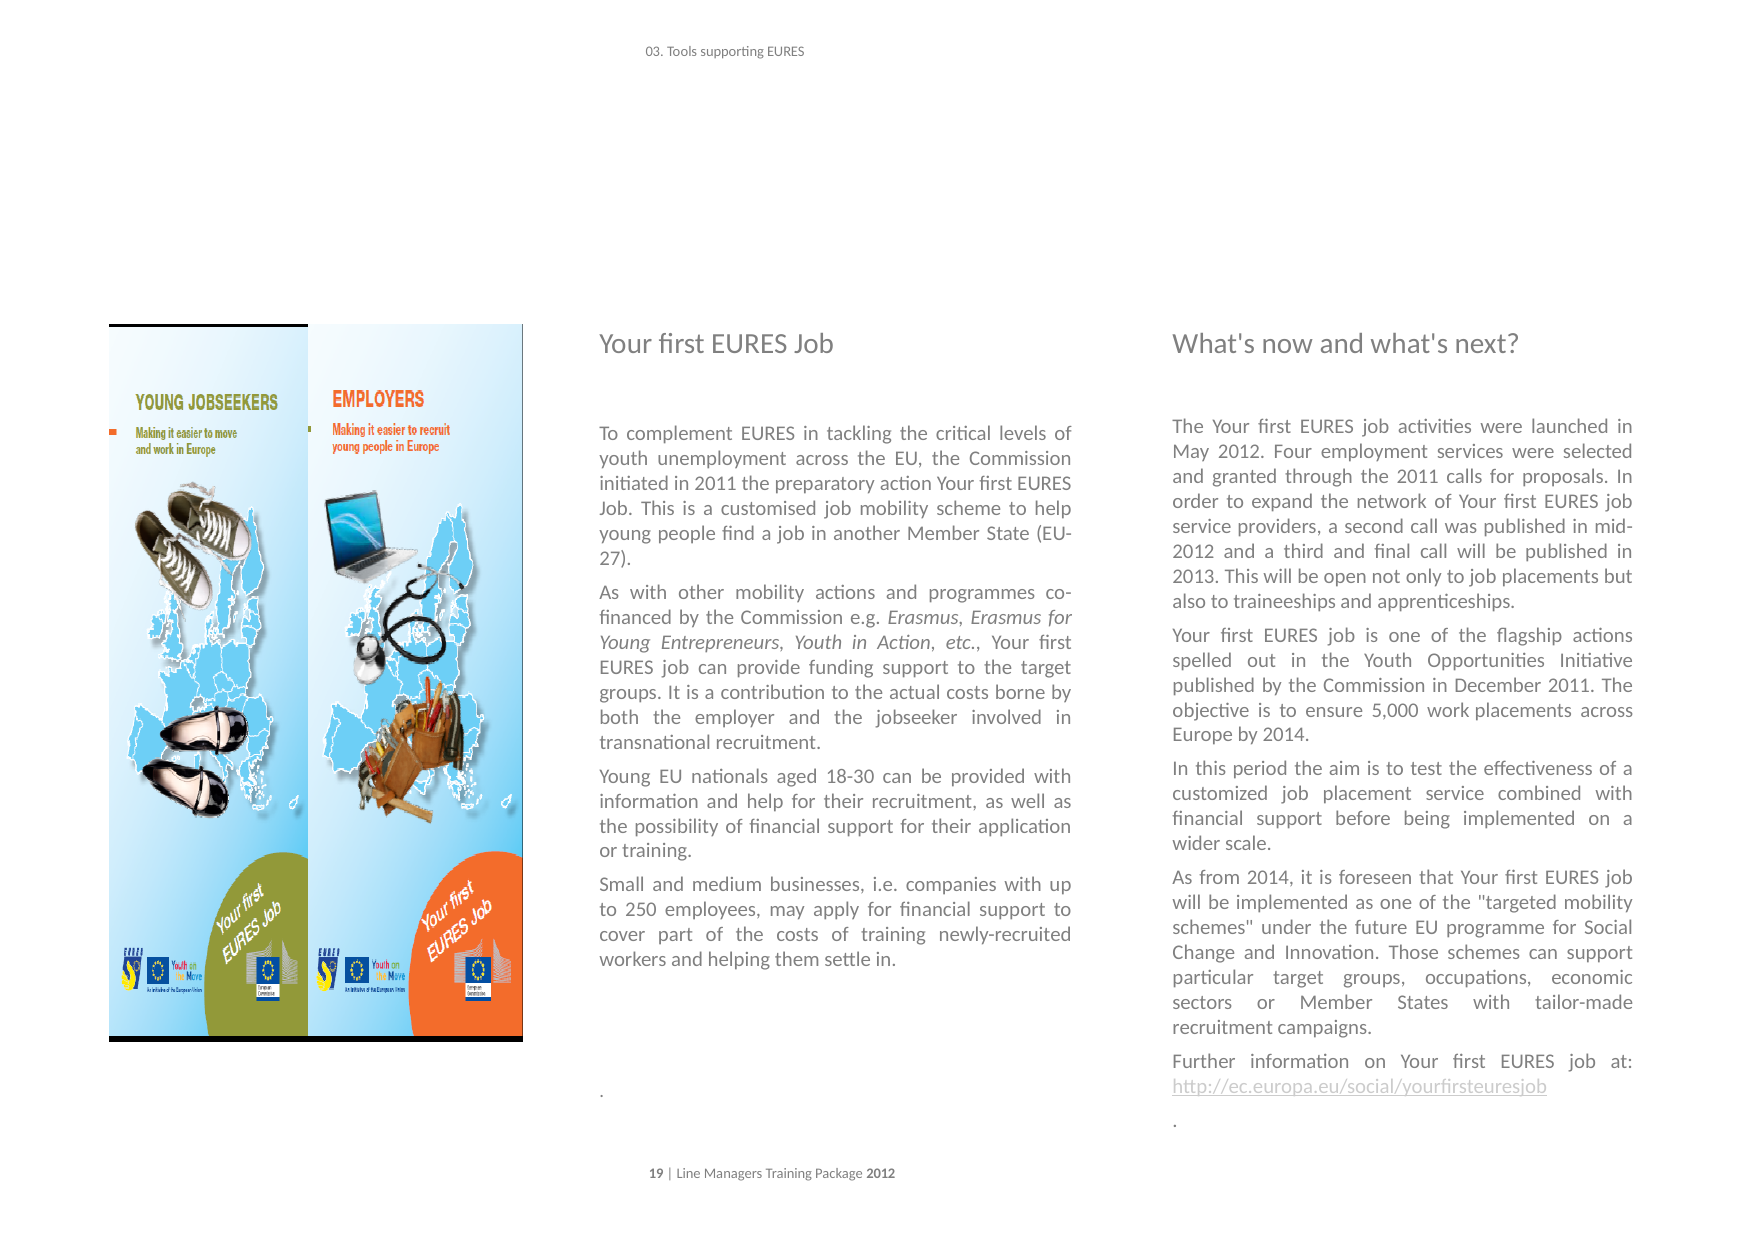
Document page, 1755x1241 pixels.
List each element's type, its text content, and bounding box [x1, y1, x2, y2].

list Your first EURES Job To complement EURES in tackling the critical levels of youth unemployment across the EU, the Commission initiated in 2011 the preparatory action Your first EURES Job. This is a customised job mobility scheme to help young people find a job in another Member State (EU-27). As with other mobility actions and programmes co-financed by the Commission e.g. Erasmus, Erasmus for Young Entrepreneurs, Youth in Action, etc., Your first EURES job can provide funding support to the target groups. It is a contribution to the actual costs borne by both the employer and the jobseeker involved in transnational recruitment. Young EU nationals aged 18-30 can be provided with information and help for their recruitment, as well as the possibility of financial support for their application or training. Small and medium businesses, i.e. companies with up to 250 employees, may apply for financial support to cover part of the costs of training newly-recruited workers and helping them settle in. . [599, 324, 1072, 1069]
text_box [109, 324, 523, 1042]
list What's now and what's next? The Your first EURES job activities were launched in May 2012. Four employment services were selected and granted through the 2011 calls for proposals. In order to expand the network of Your first EURES job service providers, a second call was published in mid-2012 and a third and final call will be published in 2013. This will be open not only to job placements but also to traineeships and apprenticeships. Your first EURES job is one of the flagship actions spelled out in the Youth Opportunities Initiative published by the Commission in December 2011. The objective is to ensure 5,000 work placements across Europe by 2014. In this period the aim is to test the effectiveness of a customized job placement service combined with financial support before being implemented on a wider scale. As from 2014, it is foreseen that Your first EURES job will be implemented as one of the "targeted mobility schemes" under the future EU programme for Social Change and Innovation. Those schemes can support particular target groups, occupations, economic sectors or Member States with tailor-made recruitment campaigns. Further information on Your first EURES job at: http://ec.europa.eu/social/yourfirsteuresjob . [1172, 324, 1634, 1016]
list 03. Tools supporting EURES [645, 42, 1142, 60]
